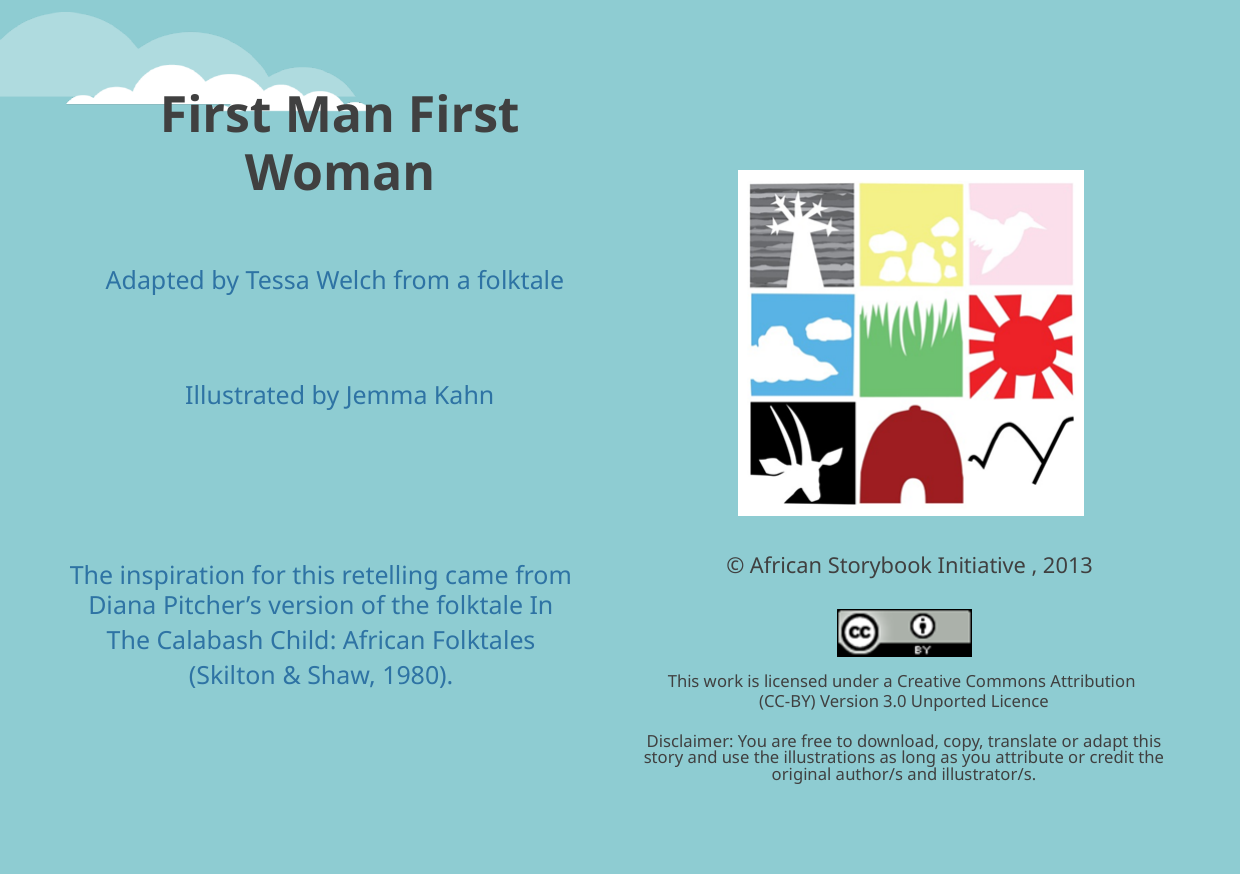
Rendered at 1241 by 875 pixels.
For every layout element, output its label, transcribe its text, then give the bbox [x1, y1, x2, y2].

title First Man First Woman [59, 127, 621, 266]
list Illustrated by Jemma Kahn [59, 373, 621, 494]
list © African Storybook Initiative , 2013 [629, 545, 1191, 587]
list The inspiration for this retelling came from Diana Pitcher’s version of the folktale In The Calabash Child: African Folktales (Skilton & Shaw, 1980). [41, 483, 602, 779]
picture [0, 12, 533, 143]
picture [738, 170, 1084, 516]
picture [836, 609, 972, 658]
subtitle Adapted by Tessa Welch from a folktale [54, 258, 617, 397]
